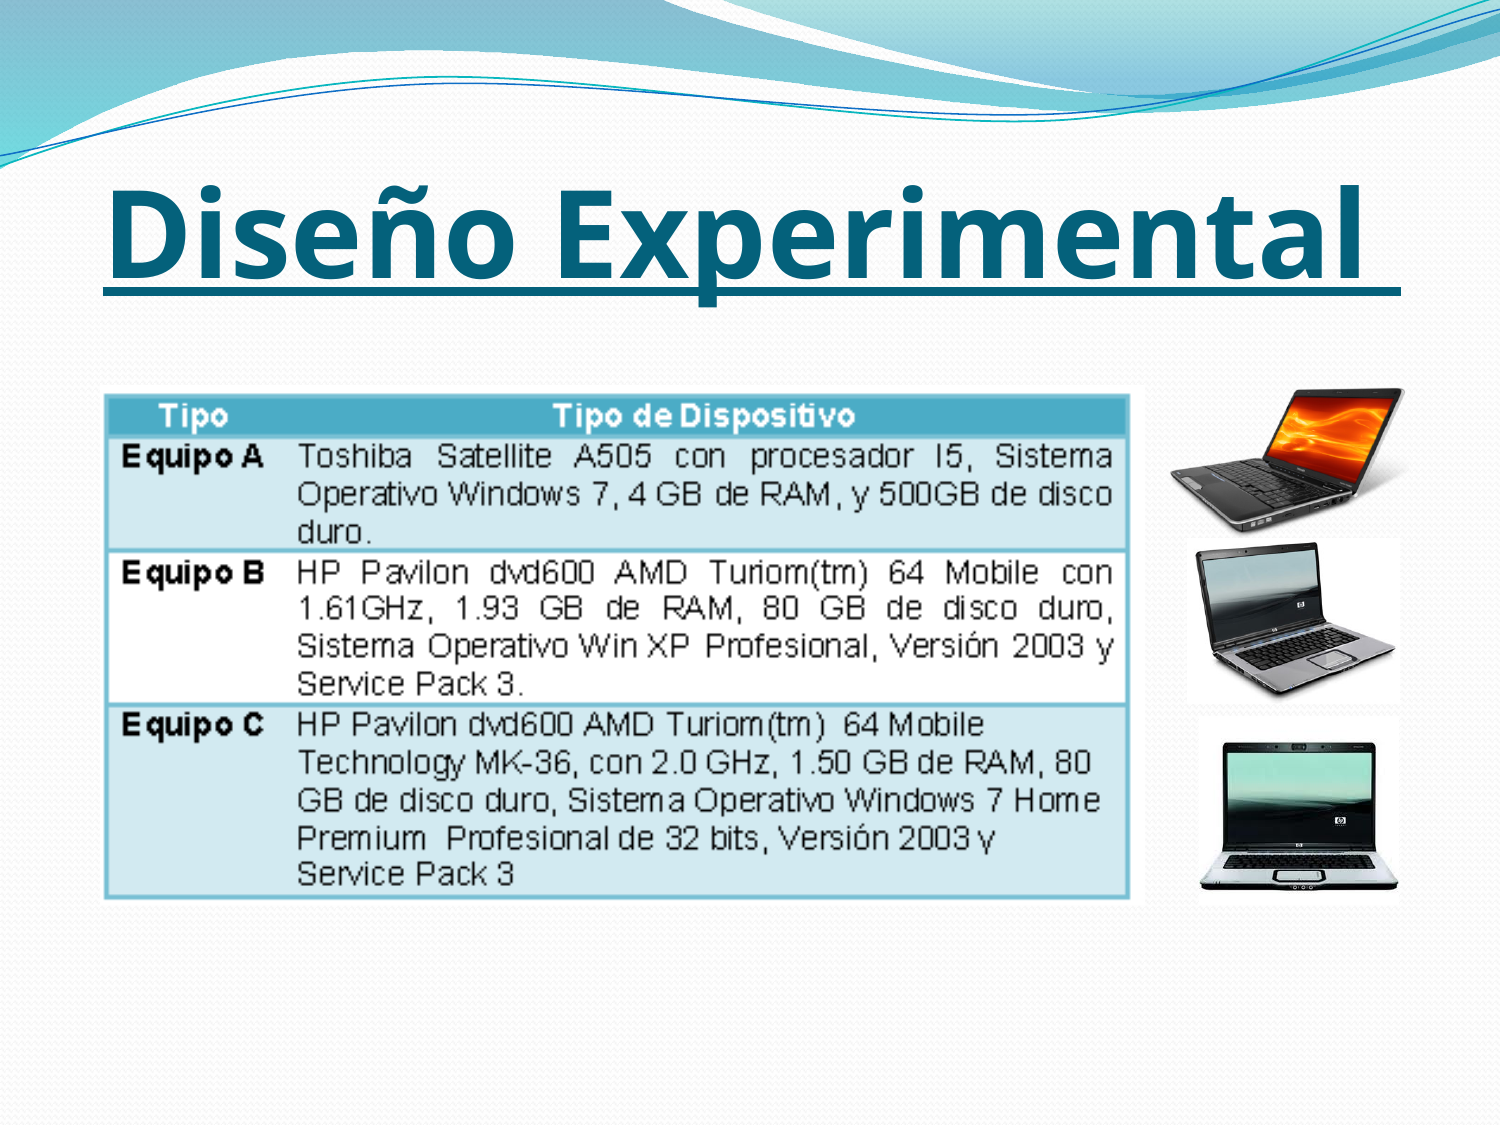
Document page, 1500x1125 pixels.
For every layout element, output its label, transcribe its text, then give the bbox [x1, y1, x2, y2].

picture [100, 385, 1145, 906]
picture [1198, 715, 1400, 906]
picture [1151, 385, 1409, 704]
title Diseño Experimental [76, 115, 1427, 303]
